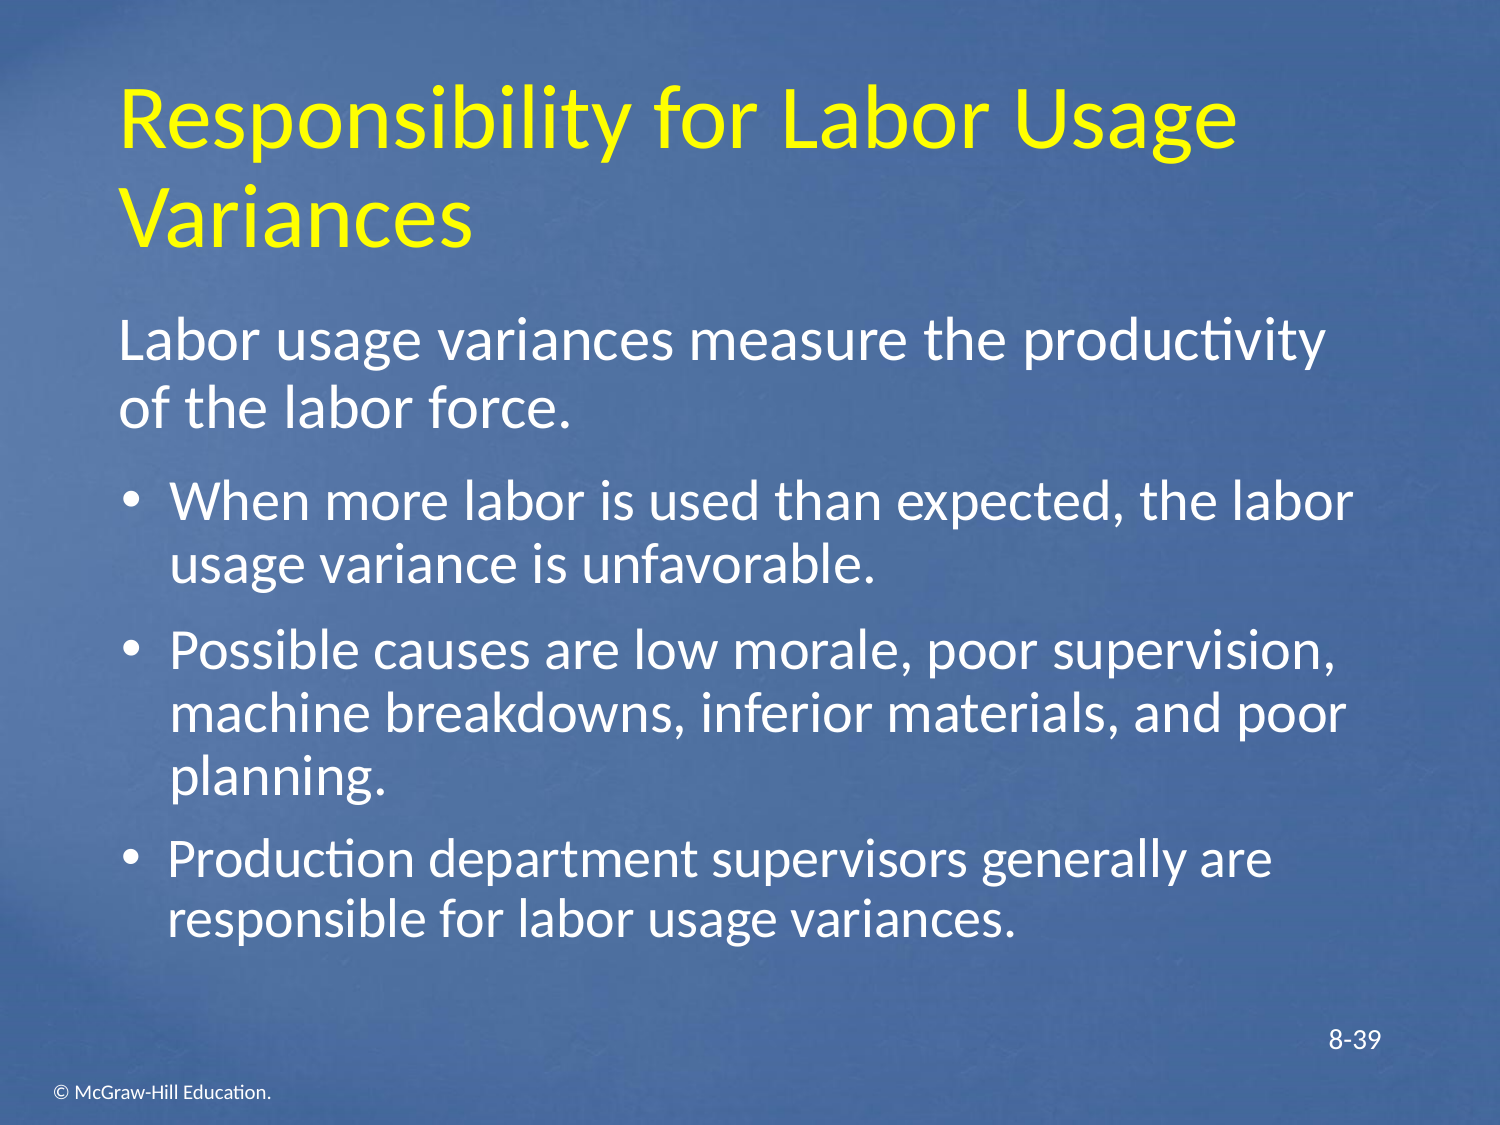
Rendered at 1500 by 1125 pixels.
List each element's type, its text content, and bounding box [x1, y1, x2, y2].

list Production department supervisors generally are responsible for labor usage variances. [106, 821, 1400, 959]
picture [0, 0, 1500, 1125]
slide_number 8-39 [1059, 1008, 1397, 1068]
list When more labor is used than expected, the labor usage variance is unfavorable. [106, 462, 1400, 605]
title Responsibility for Labor Usage Variances [103, 59, 1397, 278]
list Labor usage variances measure the productivity of the labor force. [103, 299, 1397, 438]
list Possible causes are low morale, poor supervision, machine breakdowns, inferior materials, and poor planning. [106, 611, 1400, 807]
